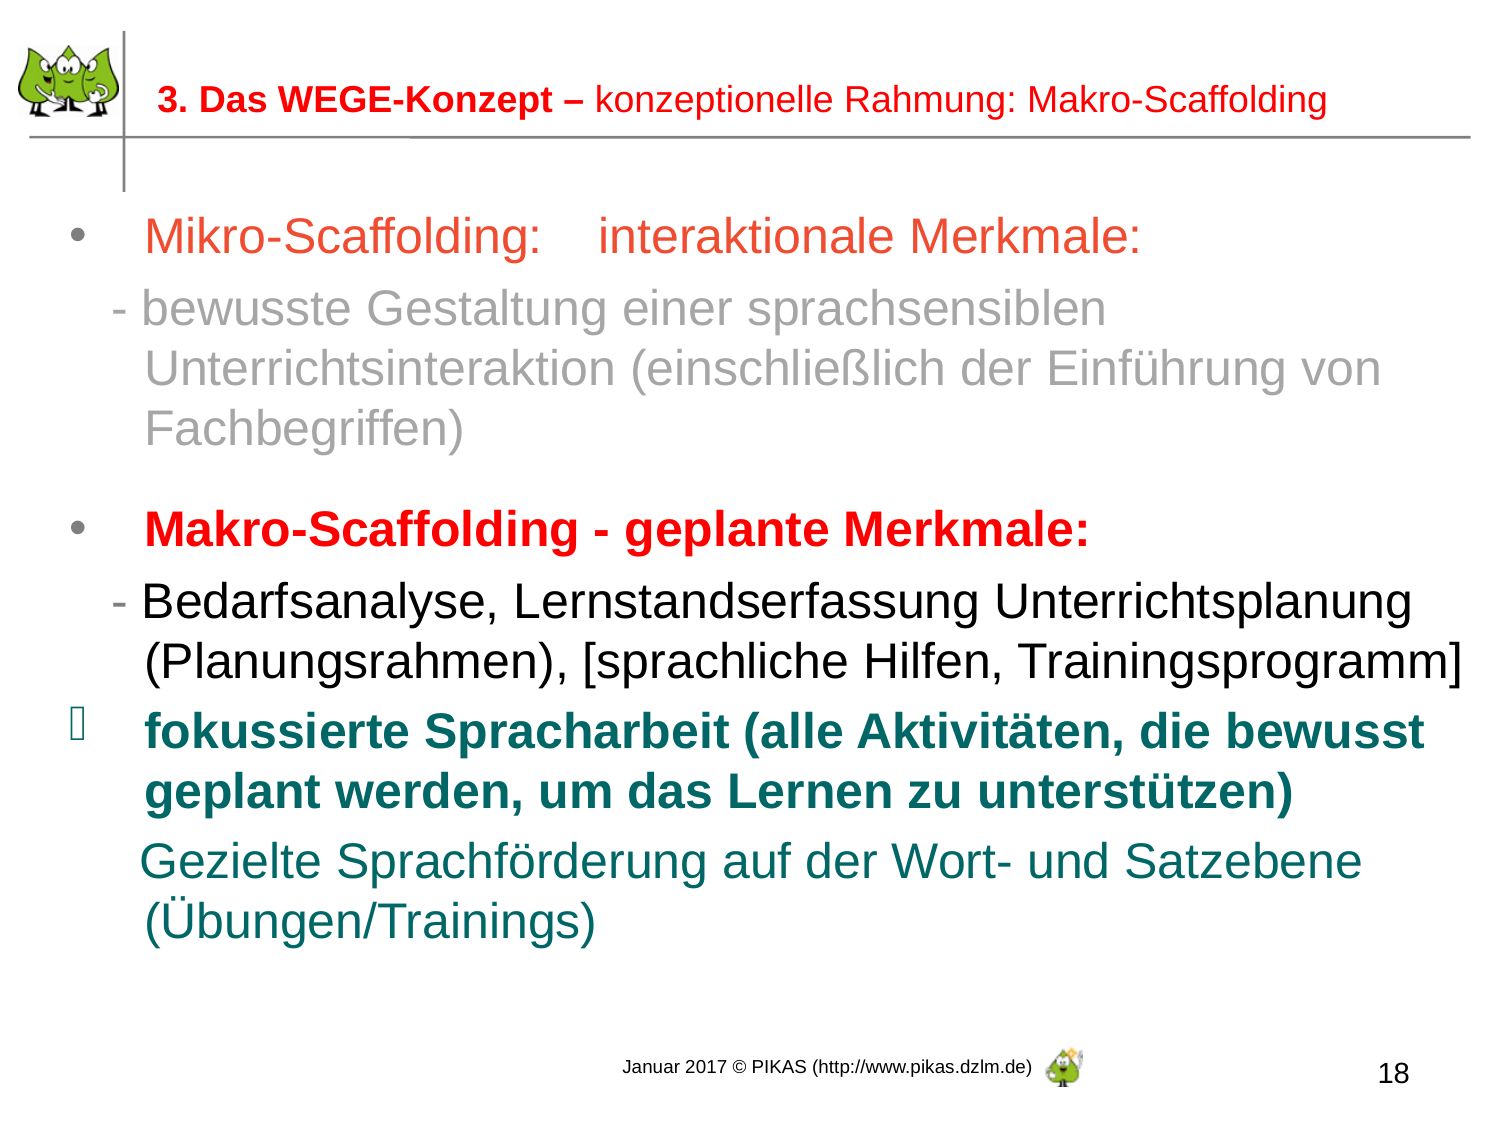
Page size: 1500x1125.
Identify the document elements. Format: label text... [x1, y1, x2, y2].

picture [18, 45, 119, 117]
slide_number 18 [1080, 1046, 1426, 1125]
text_box 3. Das WEGE-Konzept – konzeptionelle Rahmung: Makro-Scaffolding [112, 74, 1388, 182]
text_box Mikro-Scaffolding: interaktionale Merkmale: - bewusste Gestaltung einer sprachsensiblen Unterrichtsinteraktion (einschließlich der Einführung von Fachbegriffen) Makro-Scaffolding - geplante Merkmale: - Bedarfsanalyse, Lernstandserfassung Unterrichtsplanung (Planungsrahmen), [sprachliche Hilfen, Trainingsprogramm] fokussierte Spracharbeit (alle Aktivitäten, die bewusst geplant werden, um das Lernen zu unterstützen) Gezielte Sprachförderung auf der Wort- und Satzebene (Übungen/Trainings) [54, 196, 1500, 997]
